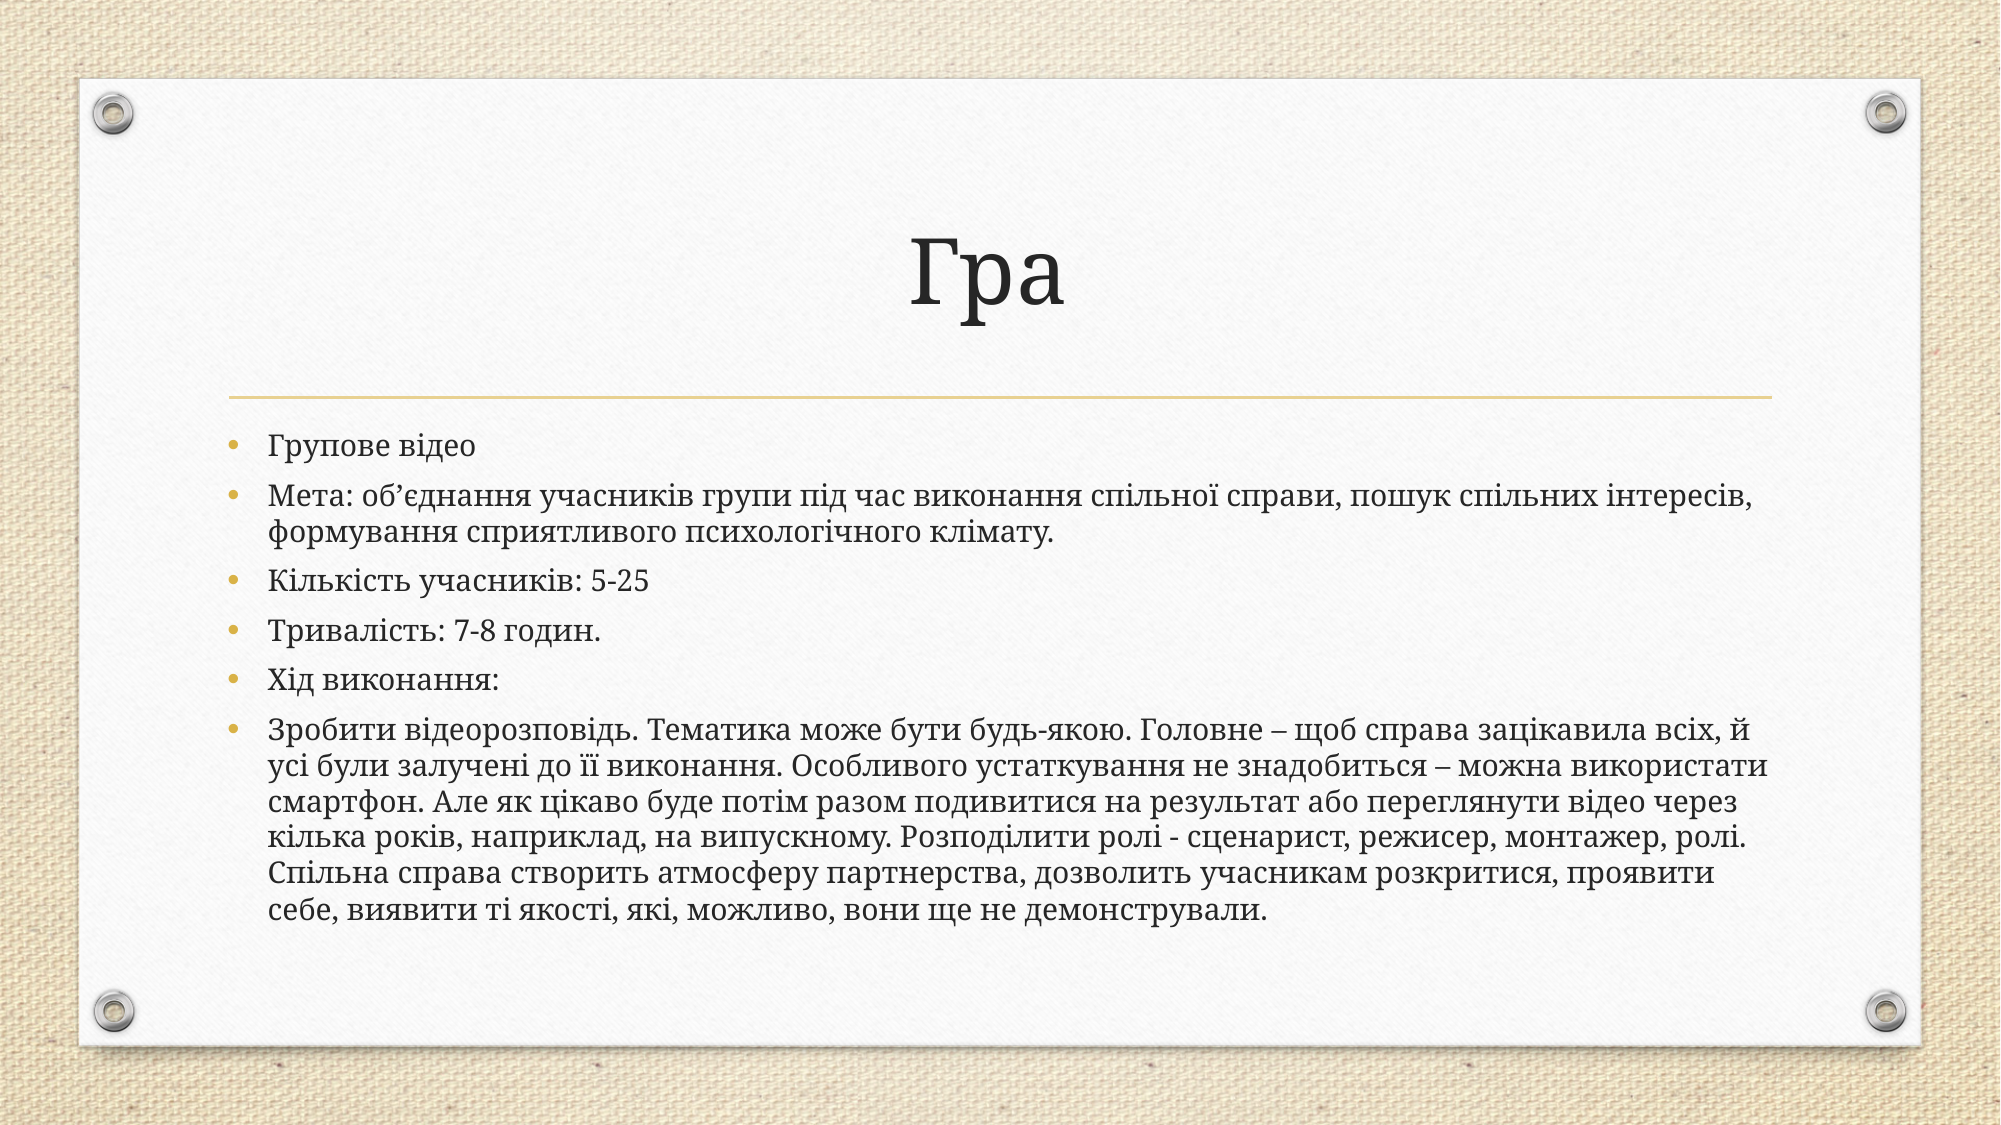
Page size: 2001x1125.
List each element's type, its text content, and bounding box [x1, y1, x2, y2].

picture [0, 0, 2001, 1125]
list Групове відео Мета: об’єднання учасників групи під час виконання спільної справи, пошук спільних інтересів, формування сприятливого психологічного клімату. Кількість учасників: 5-25 Тривалість: 7-8 годин. Хід виконання: Зробити відеорозповідь. Тематика може бути будь-якою. Головне – щоб справа зацікавила всіх, й усі були залучені до її виконання. Особливого устаткування не знадобиться – можна використати смартфон. Але як цікаво буде потім разом подивитися на результат або переглянути відео через кілька років, наприклад, на випускному. Розподілити ролі - сценарист, режисер, монтажер, ролі. Спільна справа створить атмосферу партнерства, дозволить учасникам розкритися, проявити себе, виявити ті якості, які, можливо, вони ще не демонстрували. [212, 419, 1788, 964]
title Гра [212, 161, 1788, 375]
